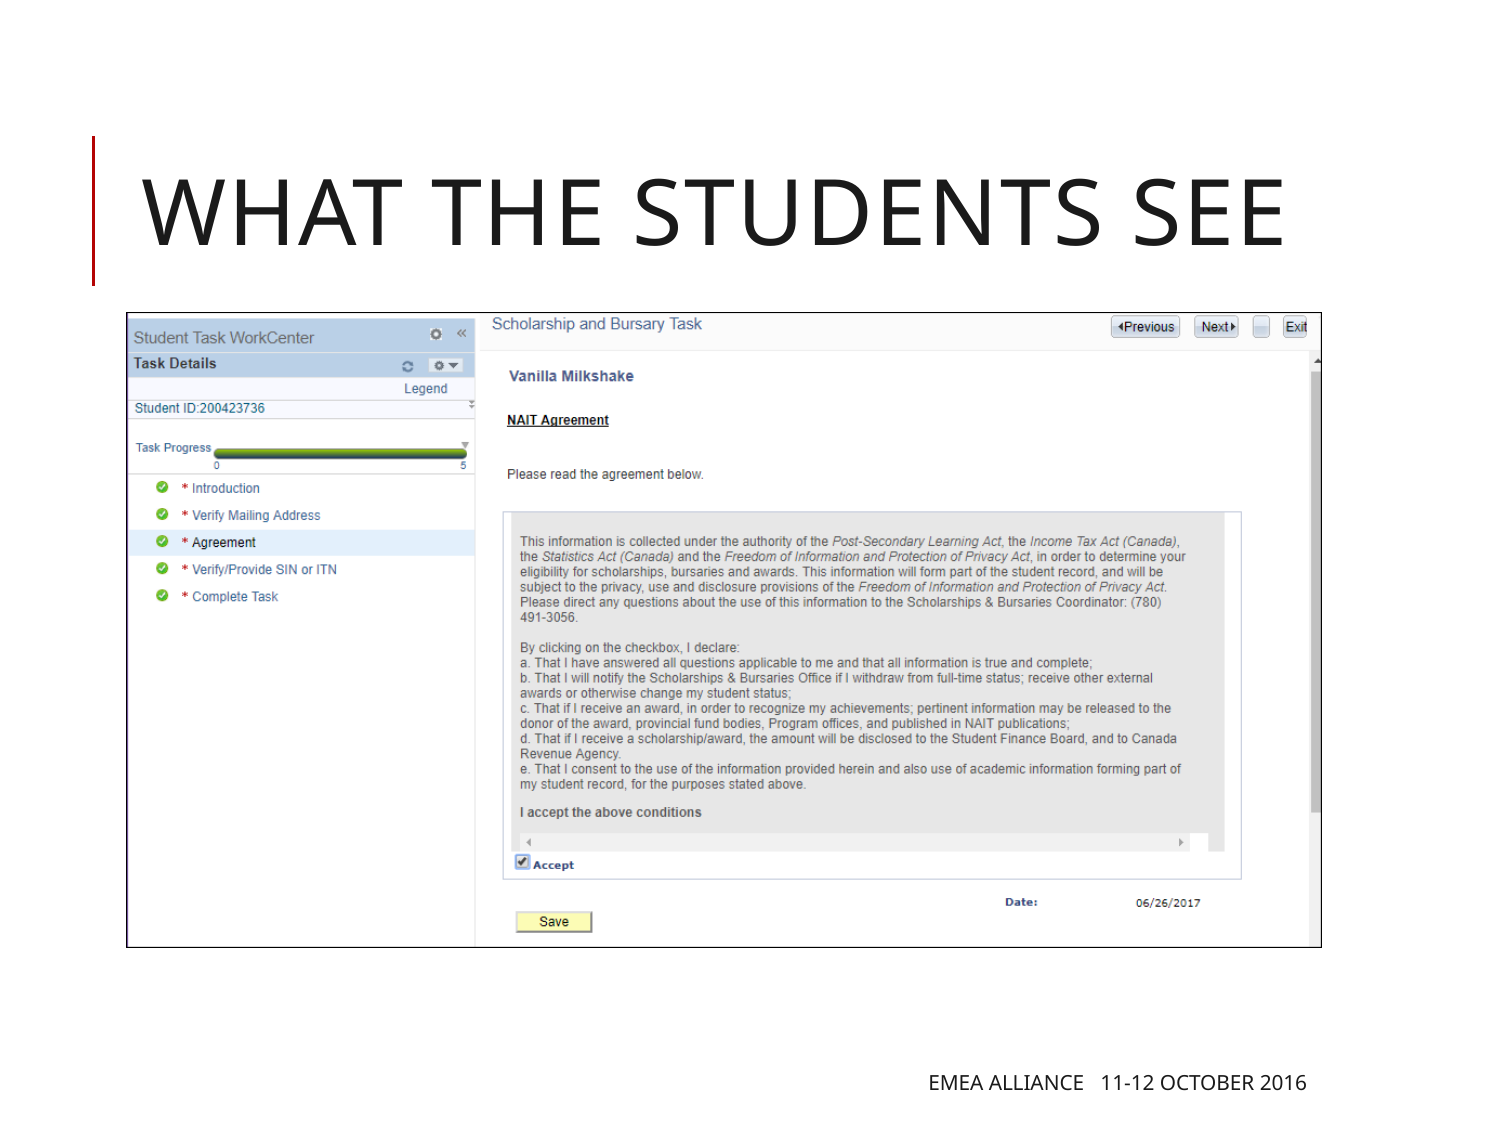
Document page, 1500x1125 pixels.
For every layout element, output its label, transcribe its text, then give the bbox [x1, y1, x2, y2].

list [125, 312, 1323, 948]
title What the students see [126, 96, 1322, 309]
footer EMEA Alliance 11-12 October 2016 [595, 1061, 1322, 1107]
